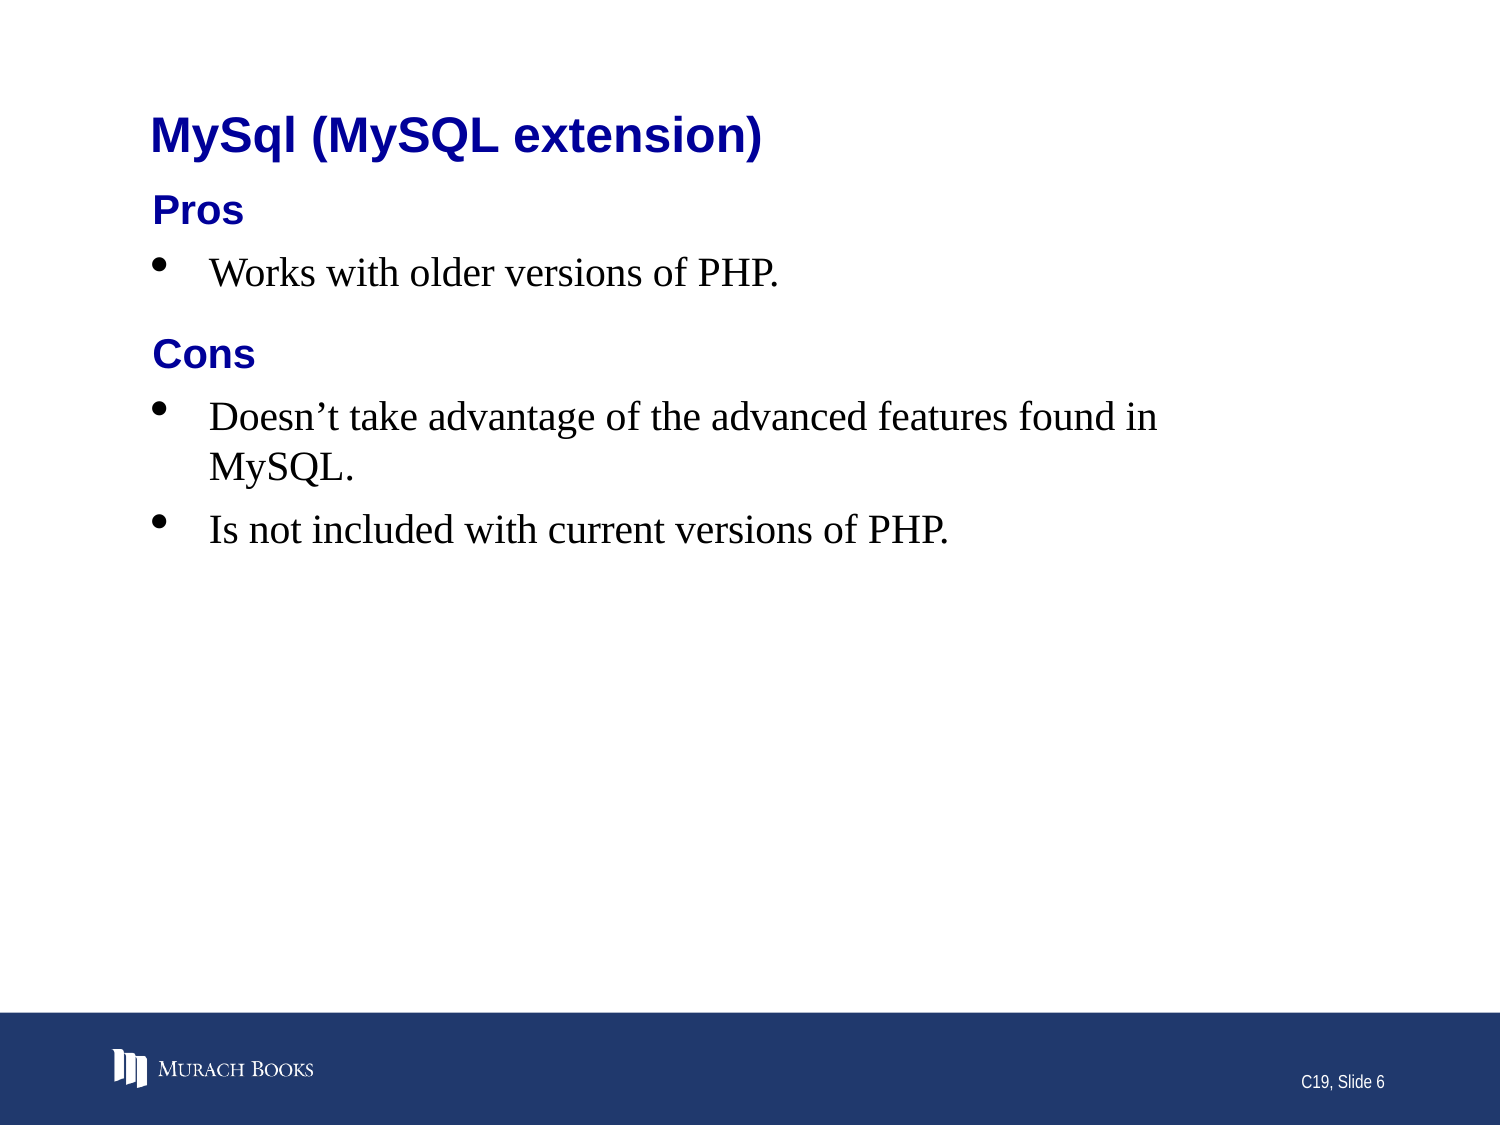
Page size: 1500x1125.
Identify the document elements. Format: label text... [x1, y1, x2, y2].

slide_number C19, Slide 6 [1087, 1025, 1400, 1100]
title MySql (MySQL extension) [150, 102, 1350, 164]
footer [12, 1025, 463, 1100]
list Pros Works with older versions of PHP. Cons Doesn’t take advantage of the advanced features found in MySQL. Is not included with current versions of PHP. [137, 174, 1350, 975]
